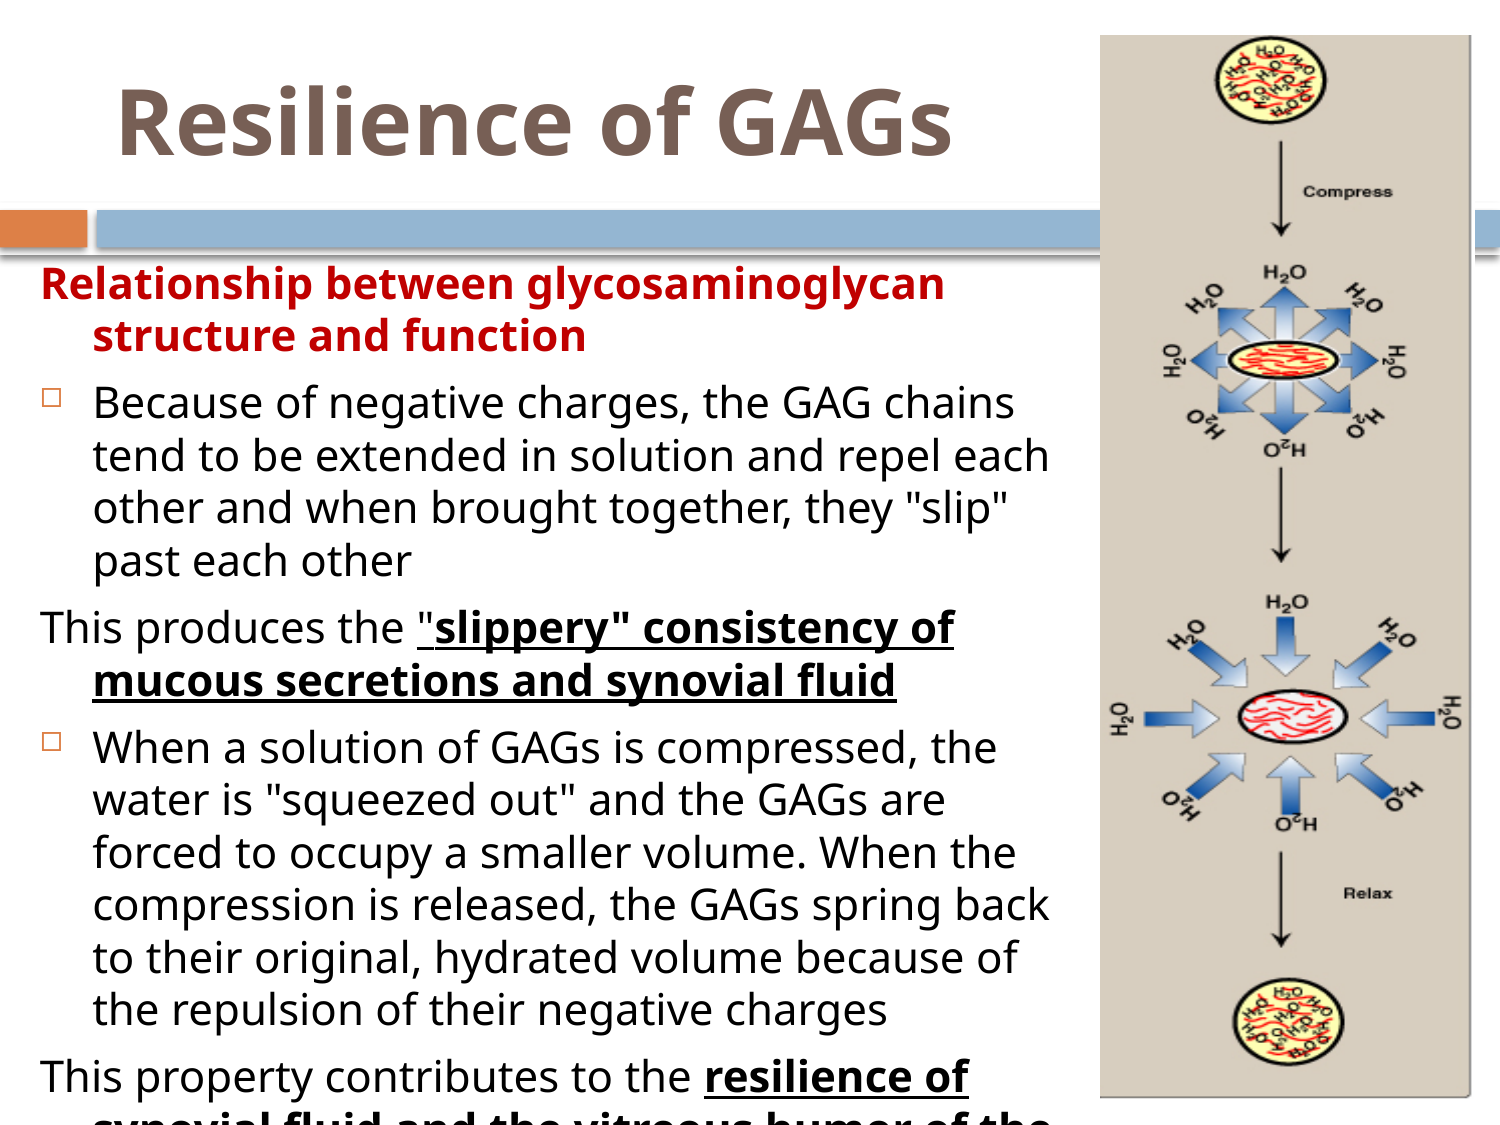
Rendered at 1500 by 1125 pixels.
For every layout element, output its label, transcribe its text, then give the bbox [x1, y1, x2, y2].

picture [1099, 34, 1476, 1101]
title Resilience of GAGs [99, 37, 1095, 200]
list Relationship between glycosaminoglycan structure and function Because of negative charges, the GAG chains tend to be extended in solution and repel each other and when brought together, they "slip" past each other This produces the "slippery" consistency of mucous secretions and synovial fluid When a solution of GAGs is compressed, the water is "squeezed out" and the GAGs are forced to occupy a smaller volume. When the compression is released, the GAGs spring back to their original, hydrated volume because of the repulsion of their negative charges This property contributes to the resilience of synovial fluid and the vitreous humor of the eye [24, 248, 1093, 1075]
